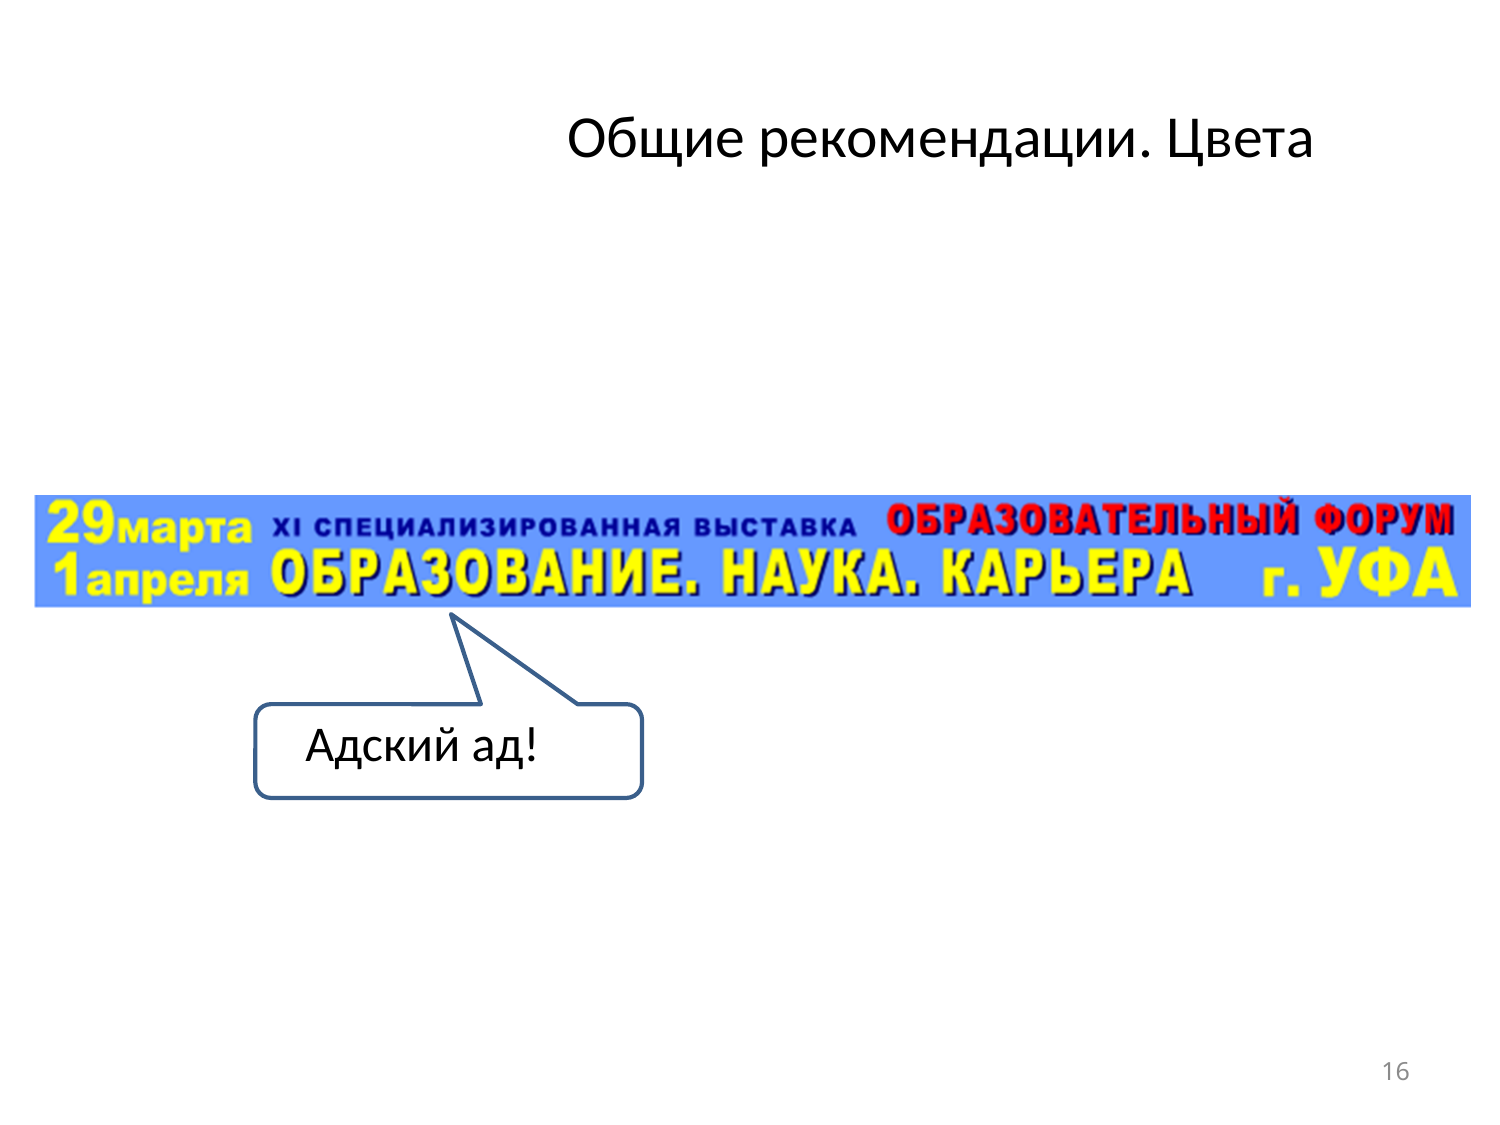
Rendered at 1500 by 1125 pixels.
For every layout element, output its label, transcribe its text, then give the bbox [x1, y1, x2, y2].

picture [29, 494, 1471, 613]
slide_number 16 [1074, 1042, 1425, 1103]
title Общие рекомендации. Цвета [53, 90, 1331, 178]
text_box Адский ад! [290, 704, 607, 787]
text_box [253, 621, 645, 801]
